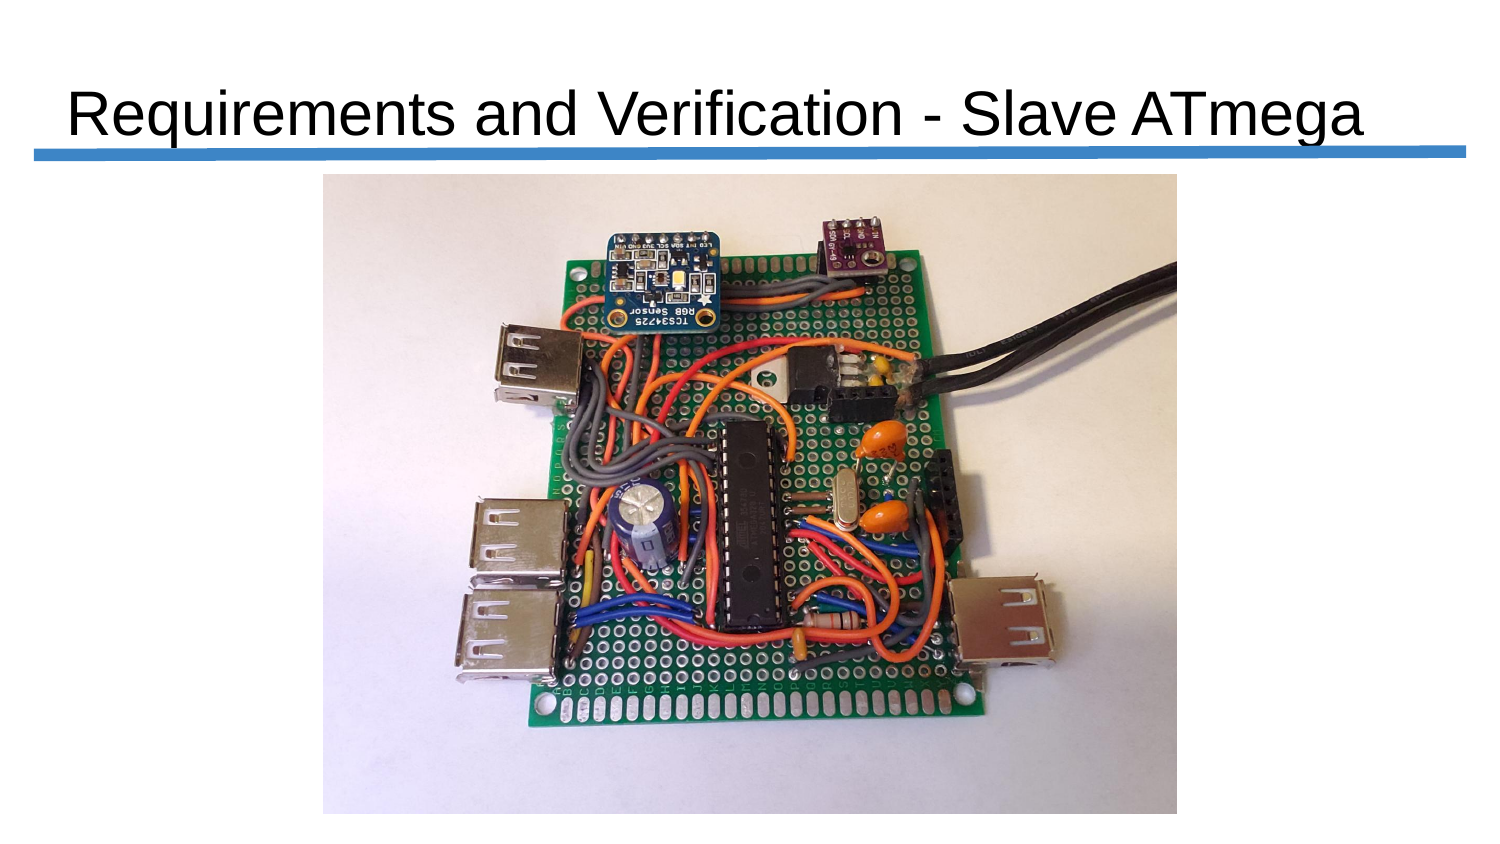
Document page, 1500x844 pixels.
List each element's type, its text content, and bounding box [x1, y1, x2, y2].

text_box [33, 151, 1467, 156]
title Requirements and Verification - Slave ATmega [51, 57, 1449, 148]
picture [323, 174, 1177, 814]
